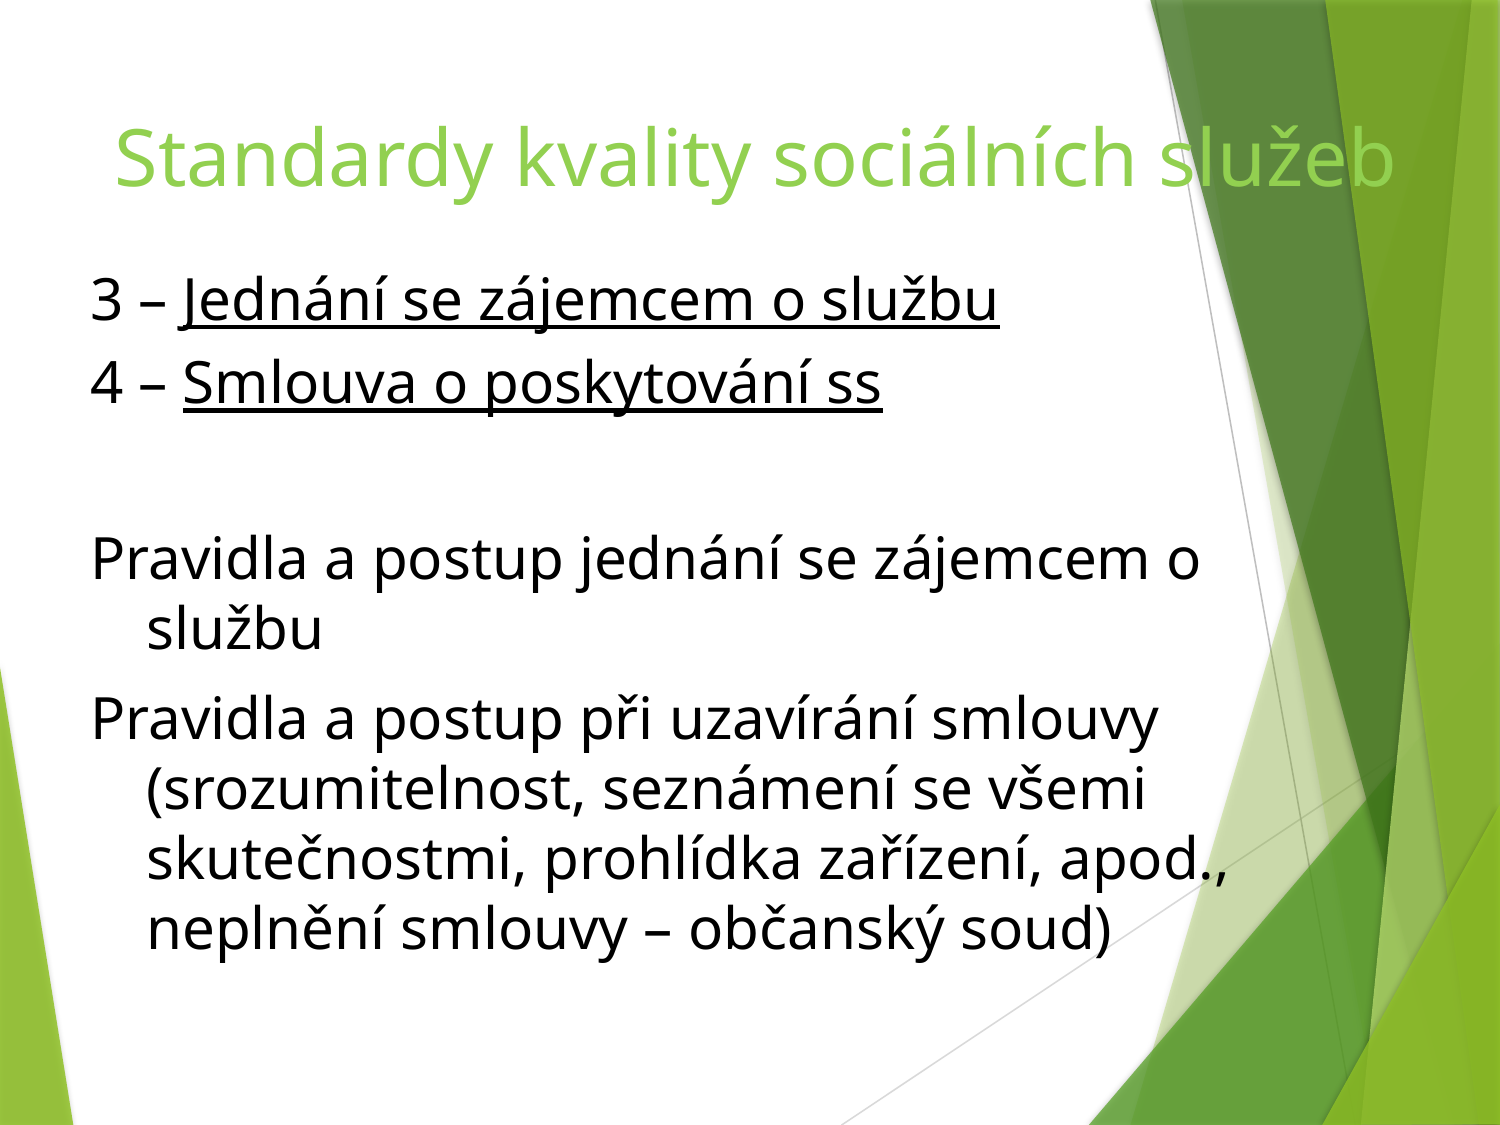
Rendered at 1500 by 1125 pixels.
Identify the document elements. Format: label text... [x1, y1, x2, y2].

title Standardy kvality sociálních služeb [99, 99, 1436, 220]
list 3 – Jednání se zájemcem o službu 4 – Smlouva o poskytování ss Pravidla a postup jednání se zájemcem o službu Pravidla a postup při uzavírání smlouvy (srozumitelnost, seznámení se všemi skutečnostmi, prohlídka zařízení, apod., neplnění smlouvy – občanský soud) [75, 262, 1300, 1062]
